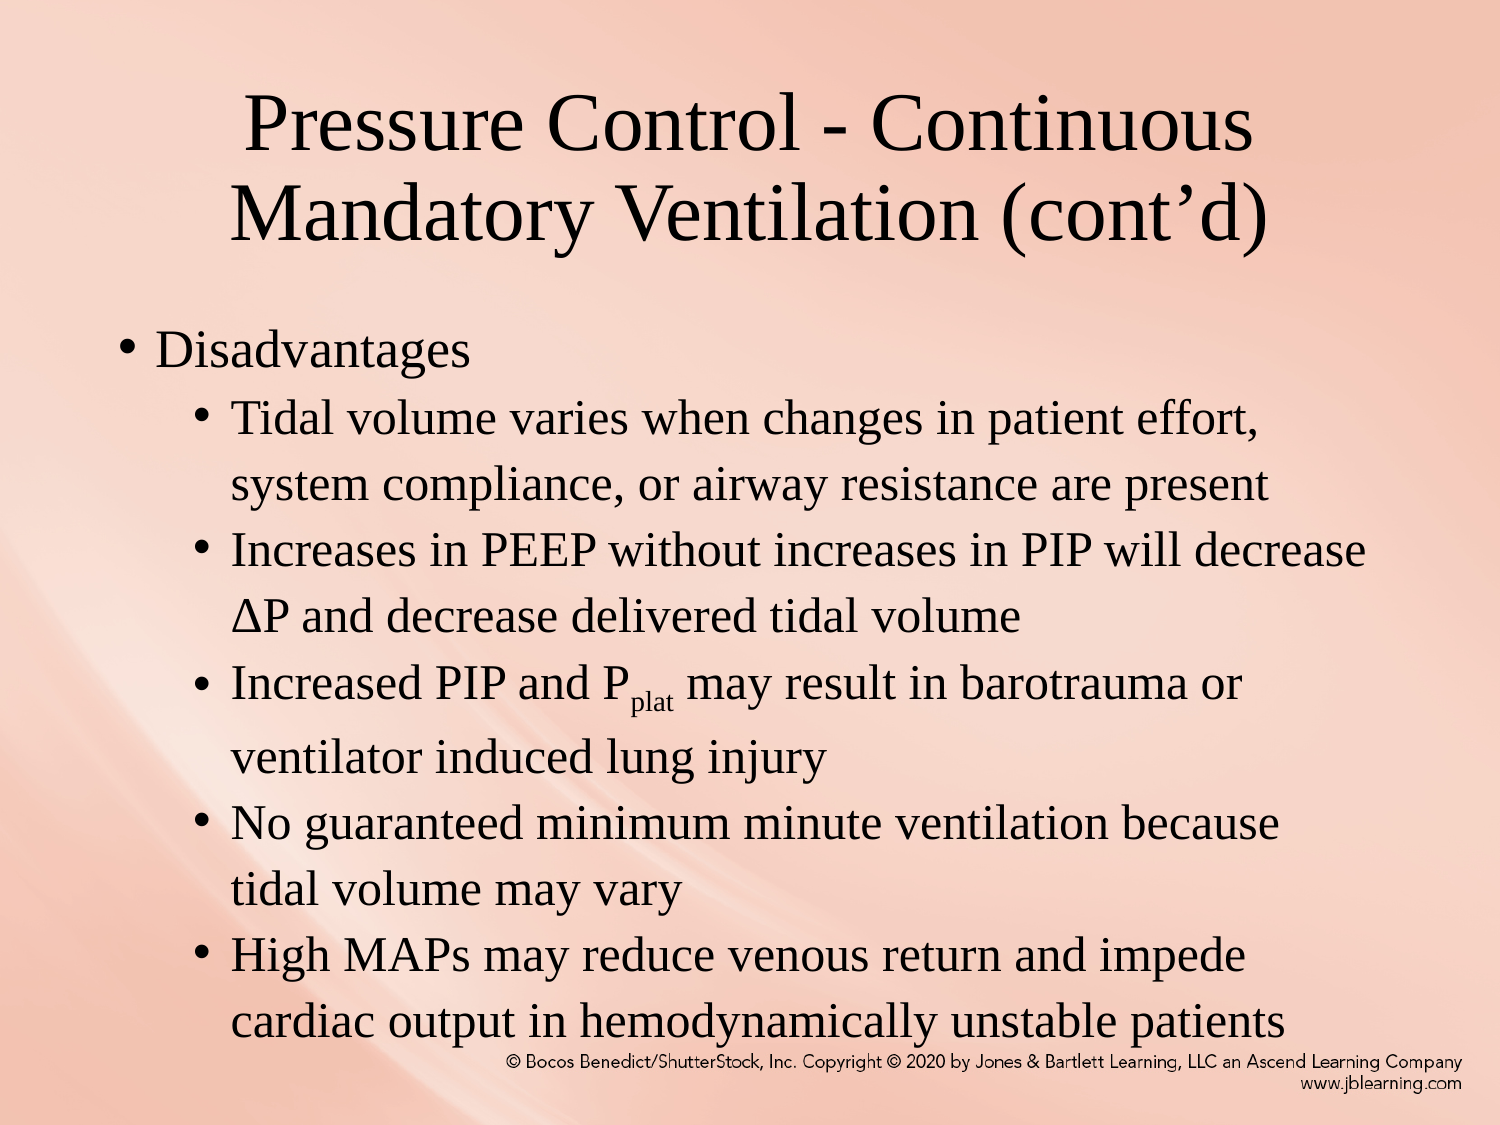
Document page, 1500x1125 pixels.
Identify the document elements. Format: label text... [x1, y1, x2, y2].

title Pressure Control - Continuous Mandatory Ventilation (cont’d) [103, 59, 1397, 278]
list Disadvantages Tidal volume varies when changes in patient effort, system compliance, or airway resistance are present Increases in PEEP without increases in PIP will decrease ΔP and decrease delivered tidal volume Increased PIP and Pplat may result in barotrauma or ventilator induced lung injury No guaranteed minimum minute ventilation because tidal volume may vary High MAPs may reduce venous return and impede cardiac output in hemodynamically unstable patients [103, 299, 1397, 1028]
picture [0, 0, 1500, 1125]
